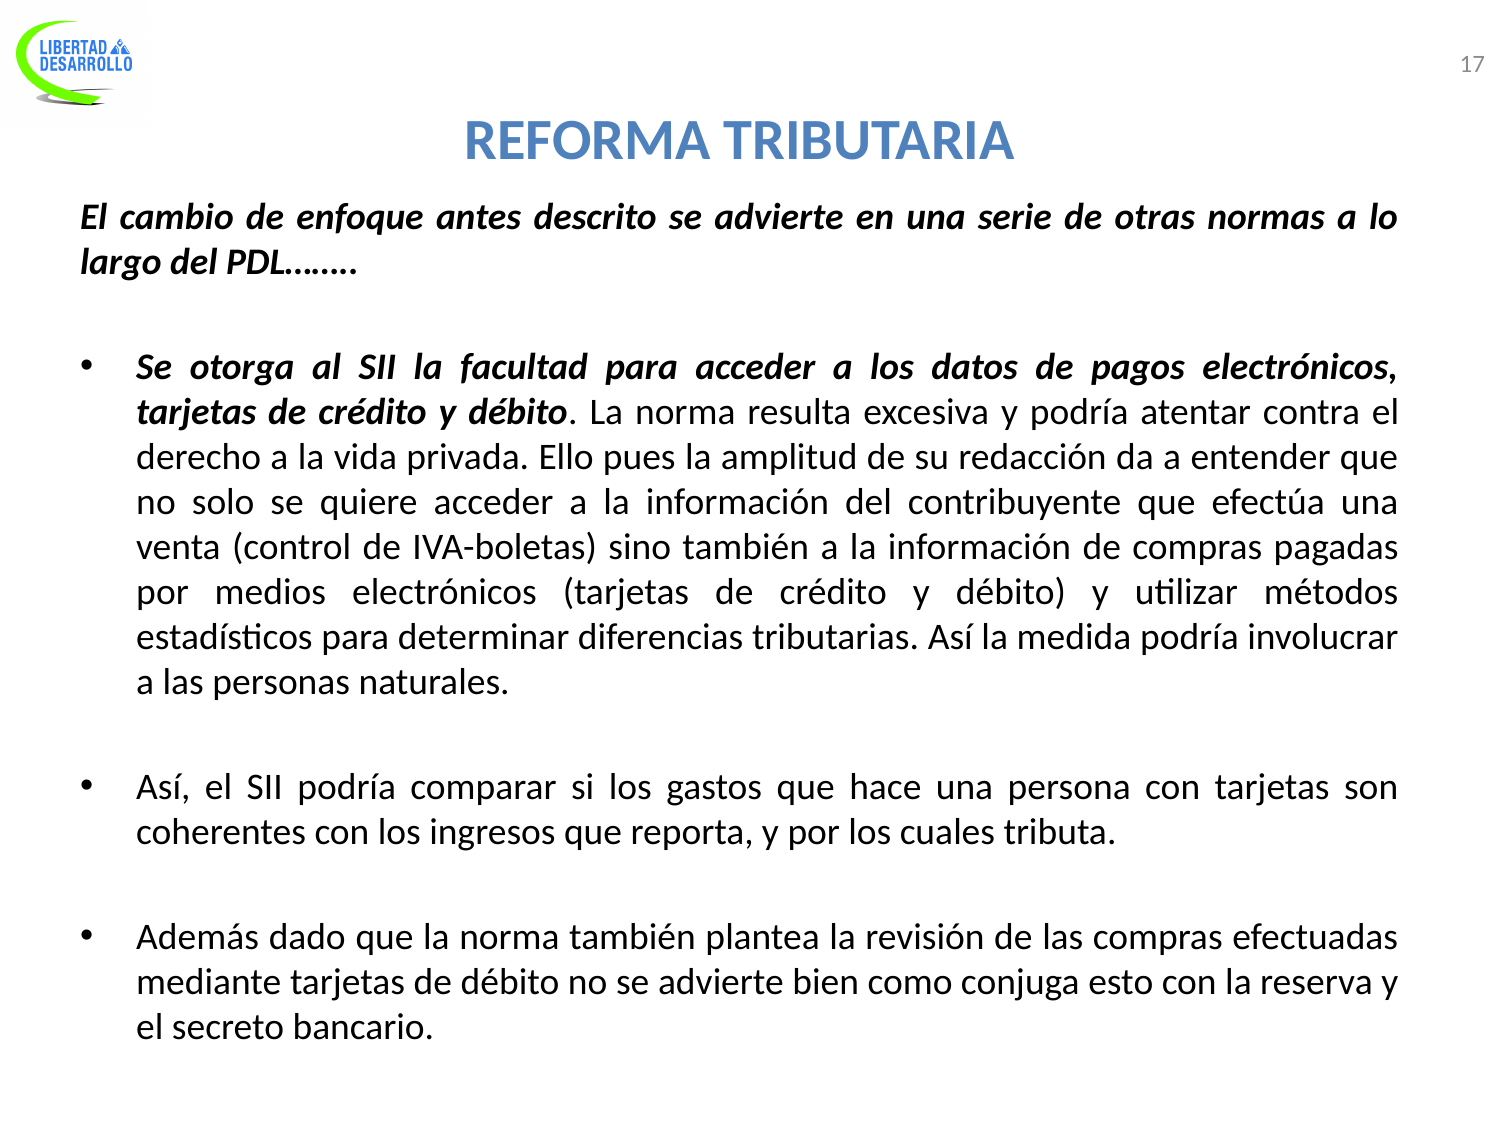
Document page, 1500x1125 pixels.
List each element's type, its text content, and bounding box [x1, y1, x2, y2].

list El cambio de enfoque antes descrito se advierte en una serie de otras normas a lo largo del PDL…….. Se otorga al SII la facultad para acceder a los datos de pagos electrónicos, tarjetas de crédito y débito. La norma resulta excesiva y podría atentar contra el derecho a la vida privada. Ello pues la amplitud de su redacción da a entender que no solo se quiere acceder a la información del contribuyente que efectúa una venta (control de IVA-boletas) sino también a la información de compras pagadas por medios electrónicos (tarjetas de crédito y débito) y utilizar métodos estadísticos para determinar diferencias tributarias. Así la medida podría involucrar a las personas naturales. Así, el SII podría comparar si los gastos que hace una persona con tarjetas son coherentes con los ingresos que reporta, y por los cuales tributa. Además dado que la norma también plantea la revisión de las compras efectuadas mediante tarjetas de débito no se advierte bien como conjuga esto con la reserva y el secreto bancario. [64, 184, 1415, 1059]
title REFORMA TRIBUTARIA [64, 42, 1415, 184]
slide_number 17 [1352, 0, 1500, 126]
picture [0, 0, 154, 127]
